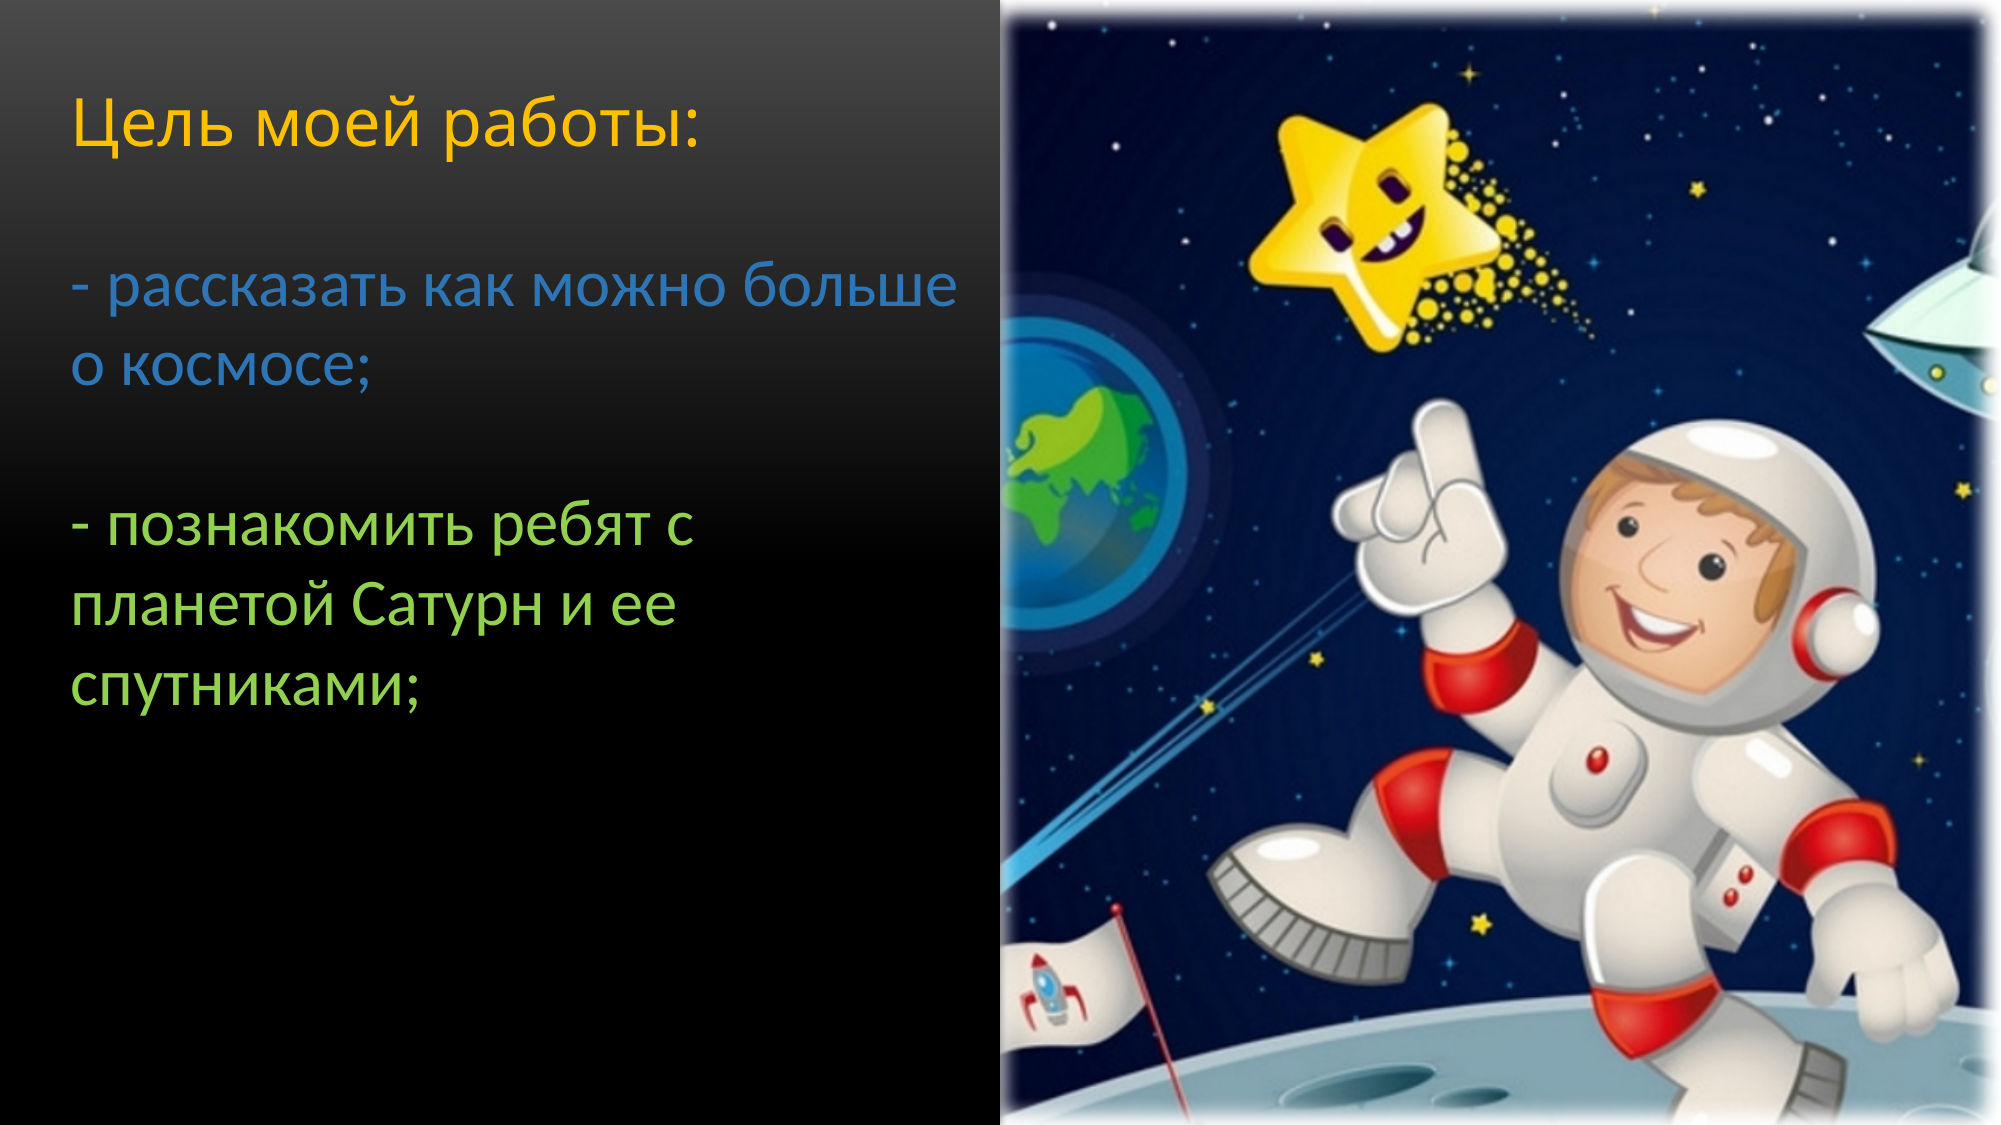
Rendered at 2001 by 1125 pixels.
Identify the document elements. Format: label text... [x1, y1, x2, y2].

text_box Цель моей работы: - рассказать как можно больше о космосе; - познакомить ребят с планетой Сатурн и ее спутниками; [55, 71, 986, 887]
picture [986, 0, 2000, 1125]
text_box [0, 0, 986, 1125]
